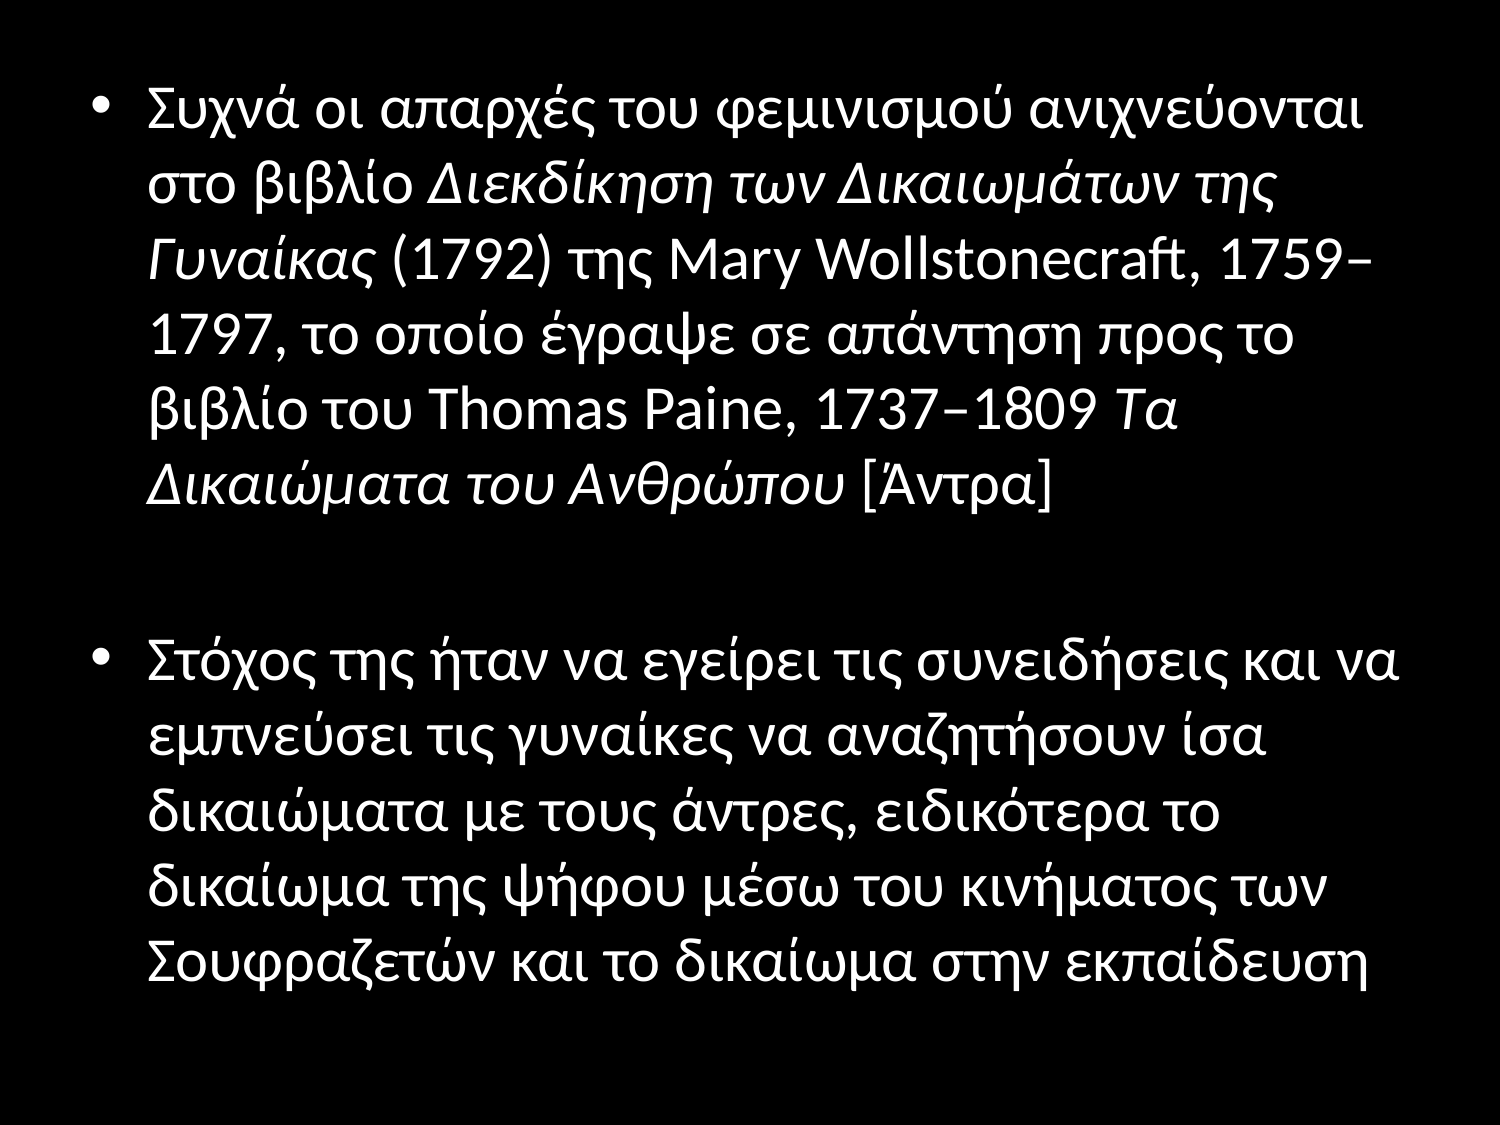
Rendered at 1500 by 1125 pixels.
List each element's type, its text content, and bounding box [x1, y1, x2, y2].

list Συχνά οι απαρχές του φεμινισμού ανιχνεύονται στο βιβλίο Διεκδίκηση των Δικαιωμάτων της Γυναίκας (1792) της Mary Wollstonecraft, 1759–1797, το οποίο έγραψε σε απάντηση προς το βιβλίο του Thomas Paine, 1737–1809 Τα Δικαιώματα του Ανθρώπου [Άντρα] Στόχος της ήταν να εγείρει τις συνειδήσεις και να εμπνεύσει τις γυναίκες να αναζητήσουν ίσα δικαιώματα με τους άντρες, ειδικότερα το δικαίωμα της ψήφου μέσω του κινήματος των Σουφραζετών και το δικαίωμα στην εκπαίδευση [75, 58, 1425, 1102]
